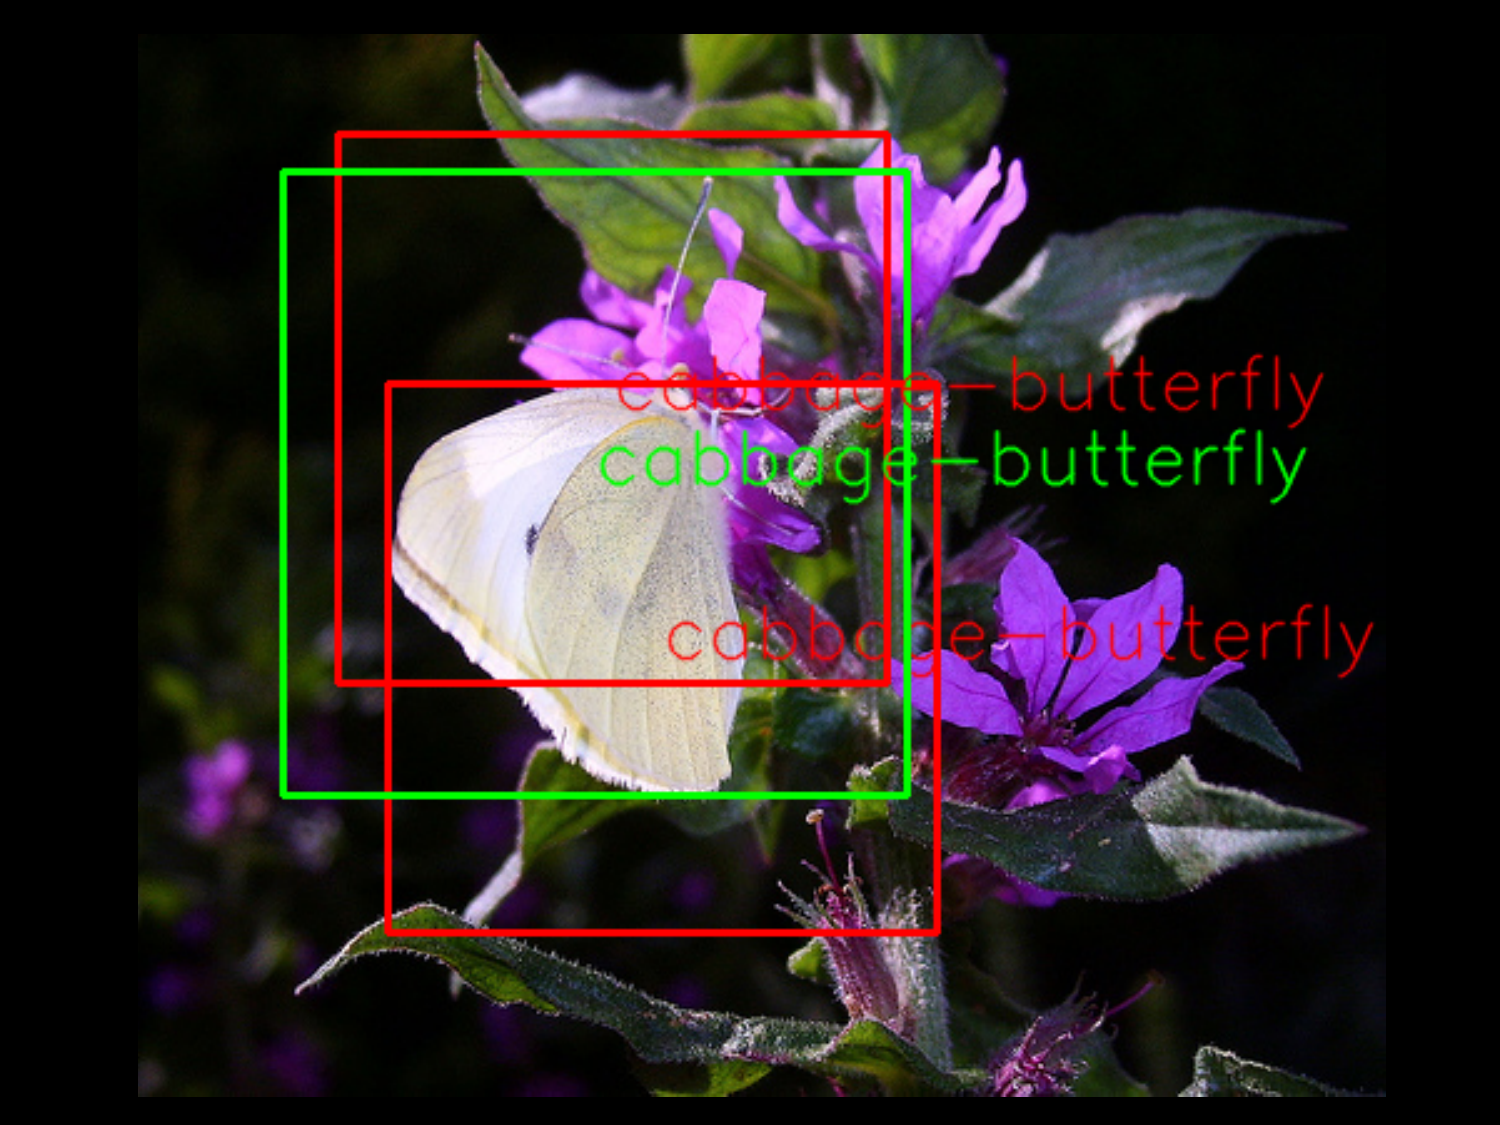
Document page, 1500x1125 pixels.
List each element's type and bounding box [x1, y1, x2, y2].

picture [138, 34, 1386, 1097]
